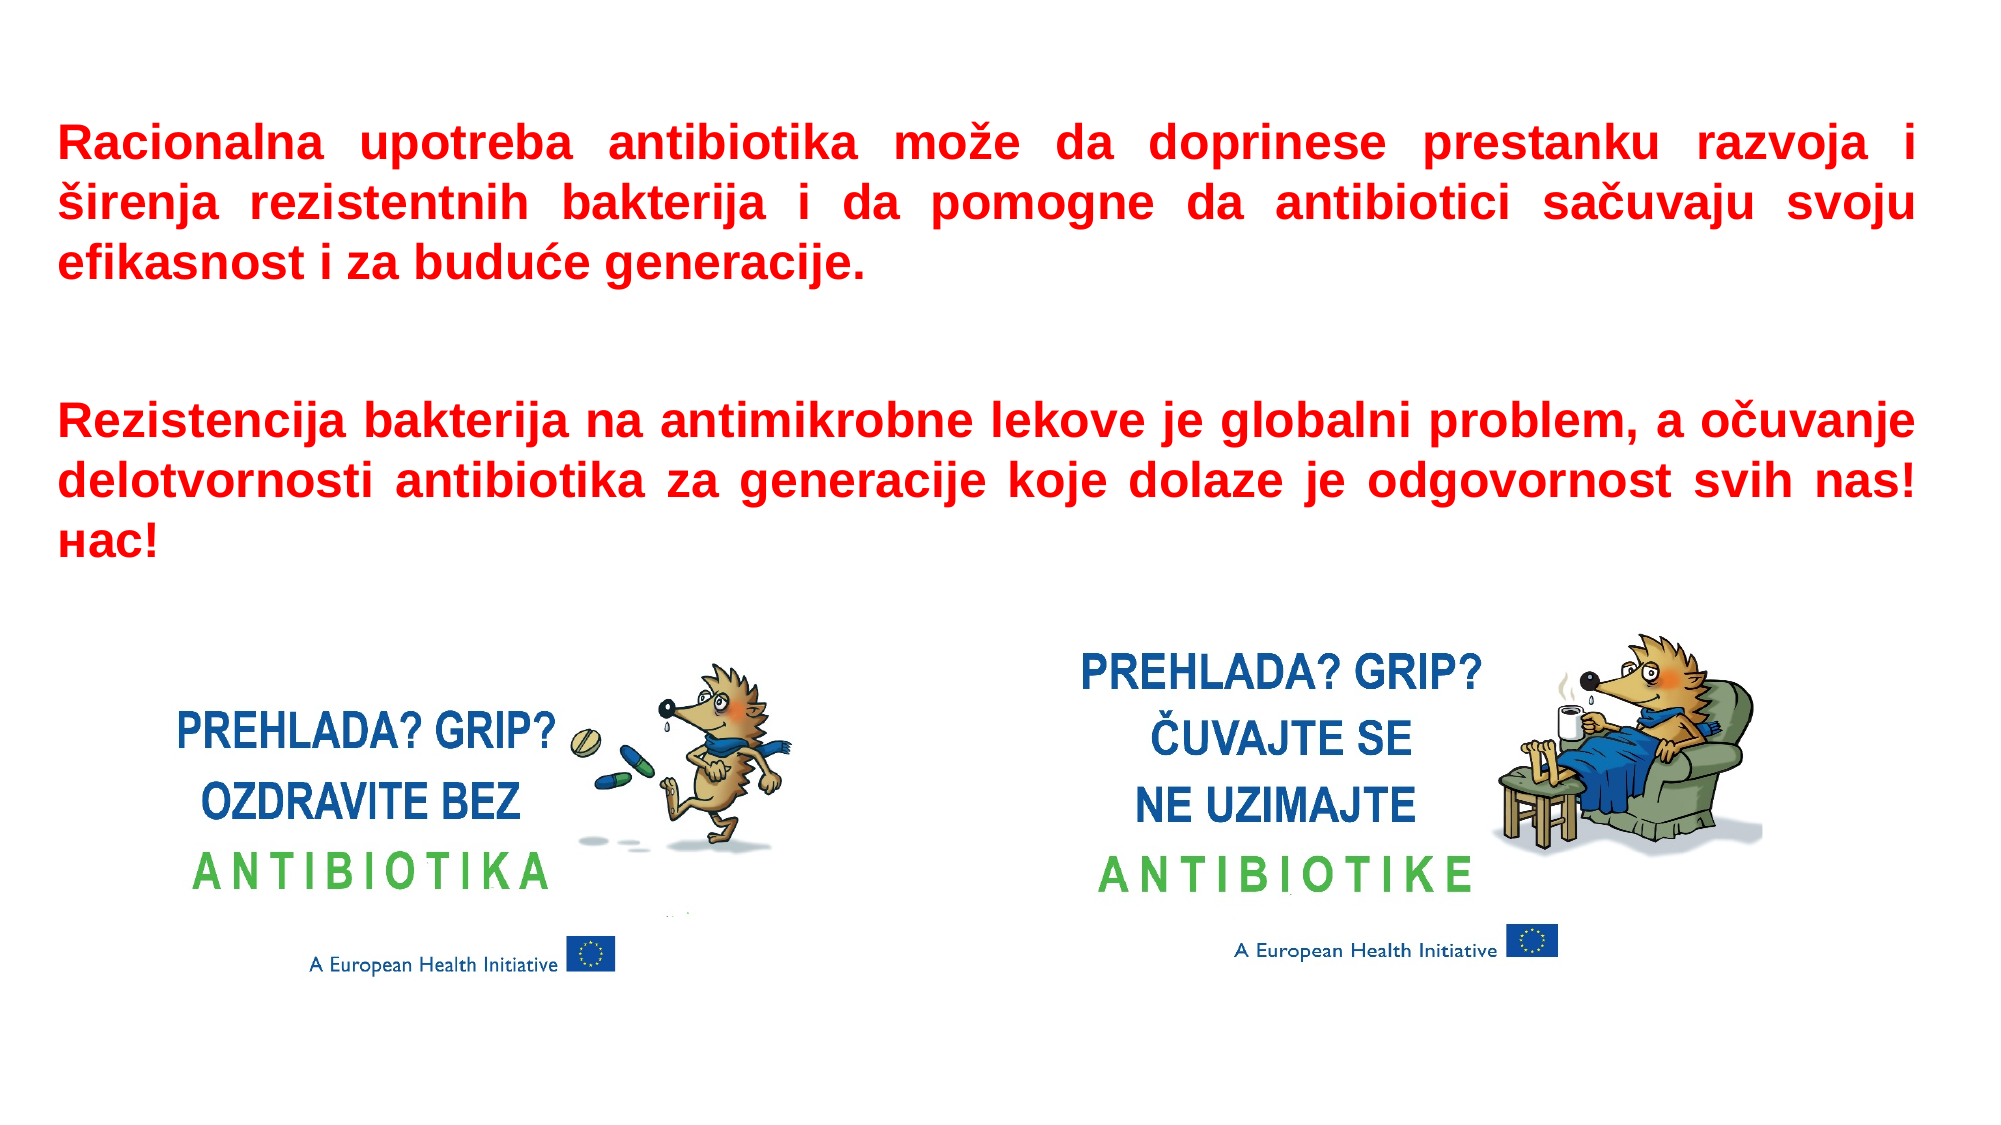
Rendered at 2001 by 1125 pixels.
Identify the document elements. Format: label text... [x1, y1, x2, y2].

text_box Rezistencija bakterija na antimikrobne lekove je globalni problem, a očuvanje delotvornosti antibiotika za generacije koje dolaze je odgovornost svih nas! нас! [43, 379, 1934, 575]
text_box Racionalna upotreba antibiotika može da doprinese prestanku razvoja i širenja rezistentnih bakterija i da pomogne da antibiotici sačuvaju svoju efikasnost i za buduće generacije. [43, 101, 1934, 297]
picture [149, 643, 805, 1028]
picture [1070, 621, 1764, 983]
